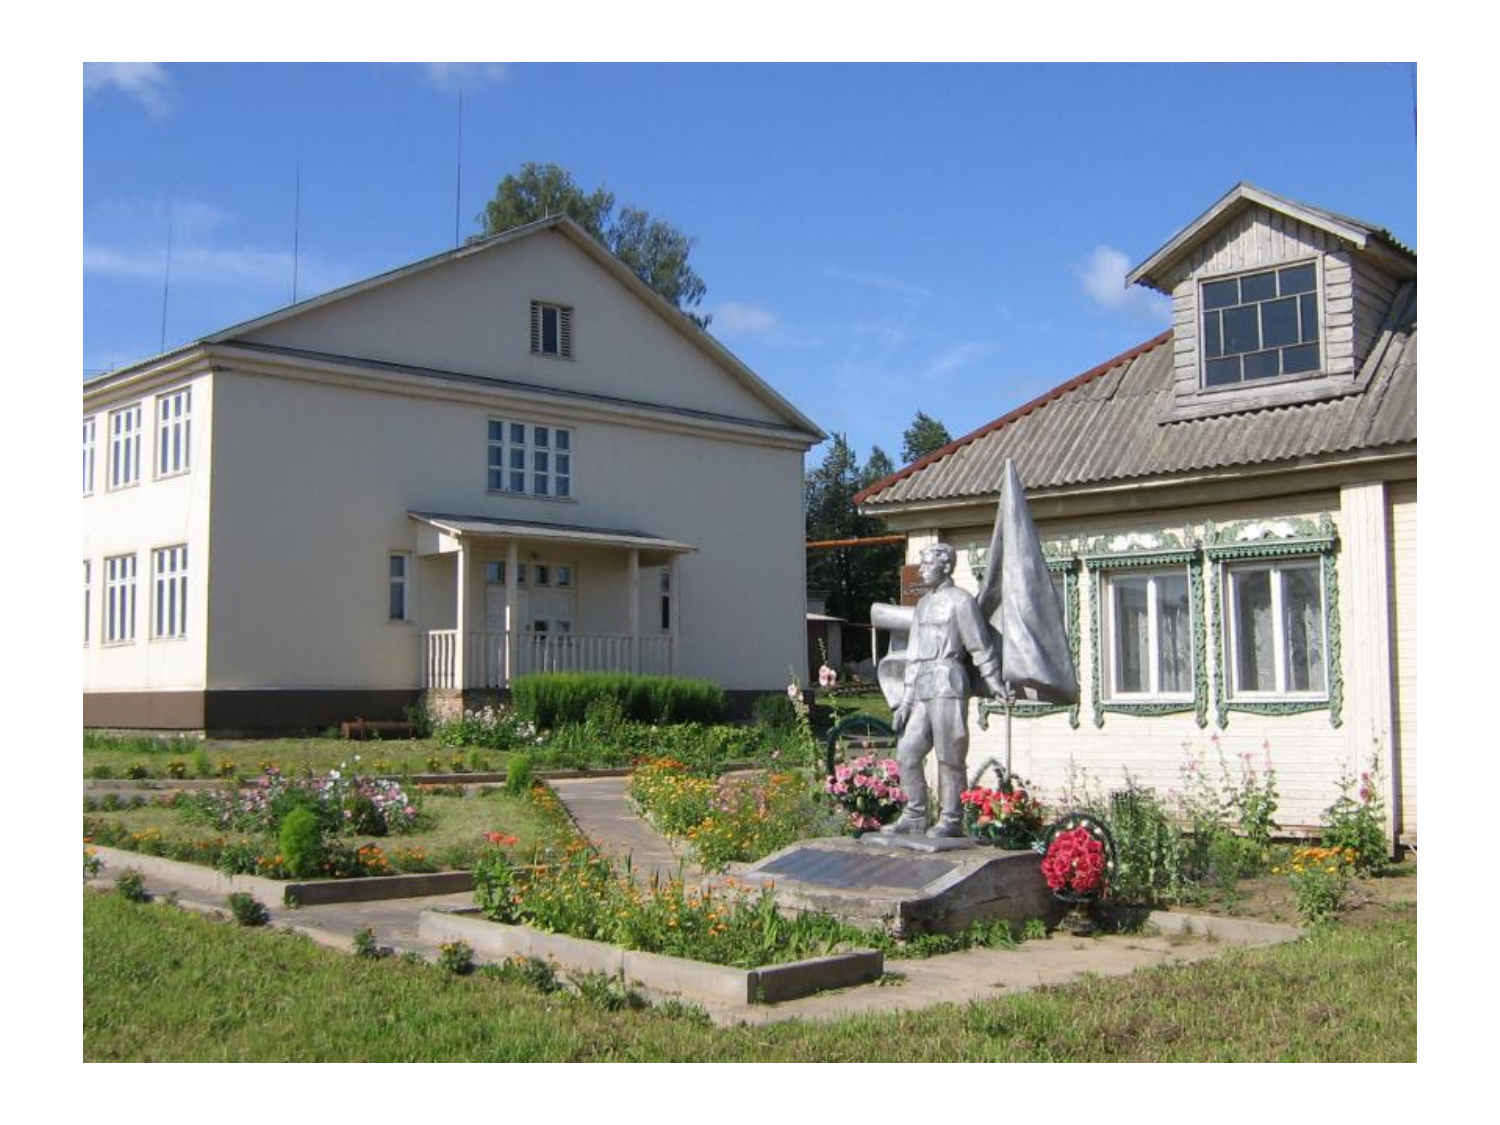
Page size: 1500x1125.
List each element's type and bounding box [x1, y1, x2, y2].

picture [83, 62, 1417, 1063]
